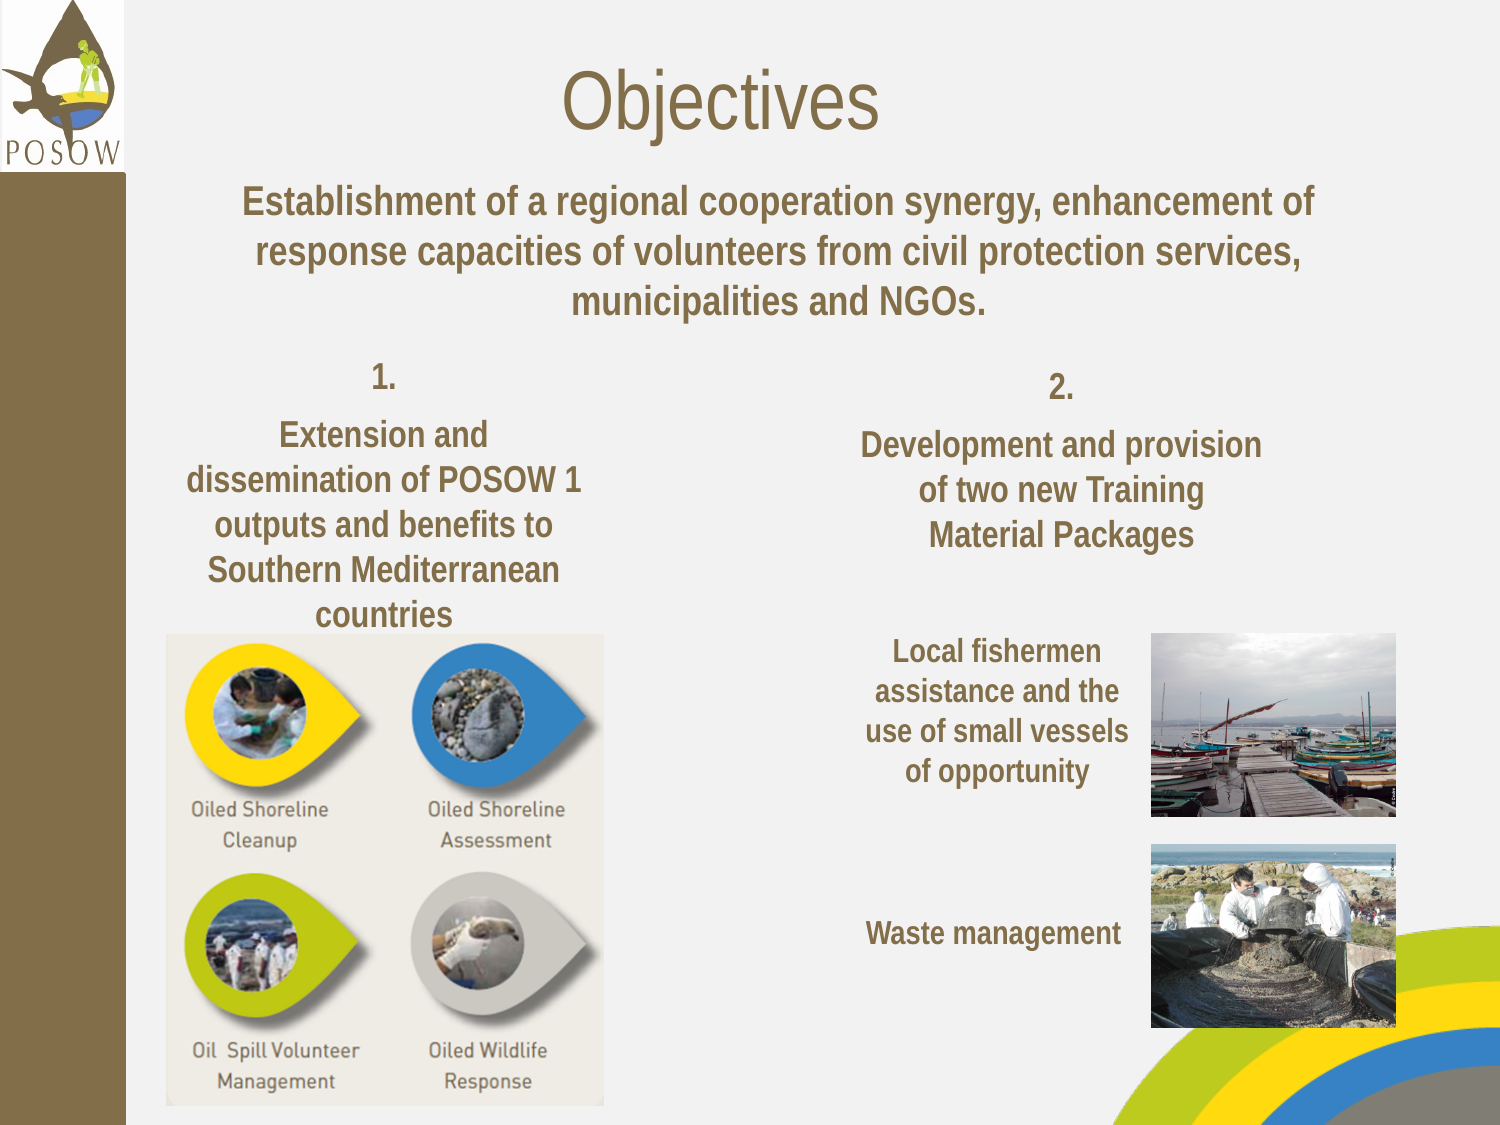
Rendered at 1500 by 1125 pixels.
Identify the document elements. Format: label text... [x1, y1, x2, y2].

picture [1096, 843, 1500, 1125]
text_box 2. Development and provision of two new Training Material Packages [841, 354, 1282, 562]
picture [1151, 633, 1396, 817]
text_box 1. Extension and dissemination of POSOW 1 outputs and benefits to Southern Mediterranean countries [164, 344, 604, 634]
picture [166, 634, 605, 1107]
text_box Objectives [308, 39, 1134, 154]
text_box [0, 172, 126, 1125]
text_box Local fishermen assistance and the use of small vessels of opportunity Waste management [843, 621, 1152, 959]
picture [2, 0, 124, 172]
text_box Establishment of a regional cooperation synergy, enhancement of response capacities of volunteers from civil protection services, municipalities and NGOs. [156, 166, 1402, 332]
